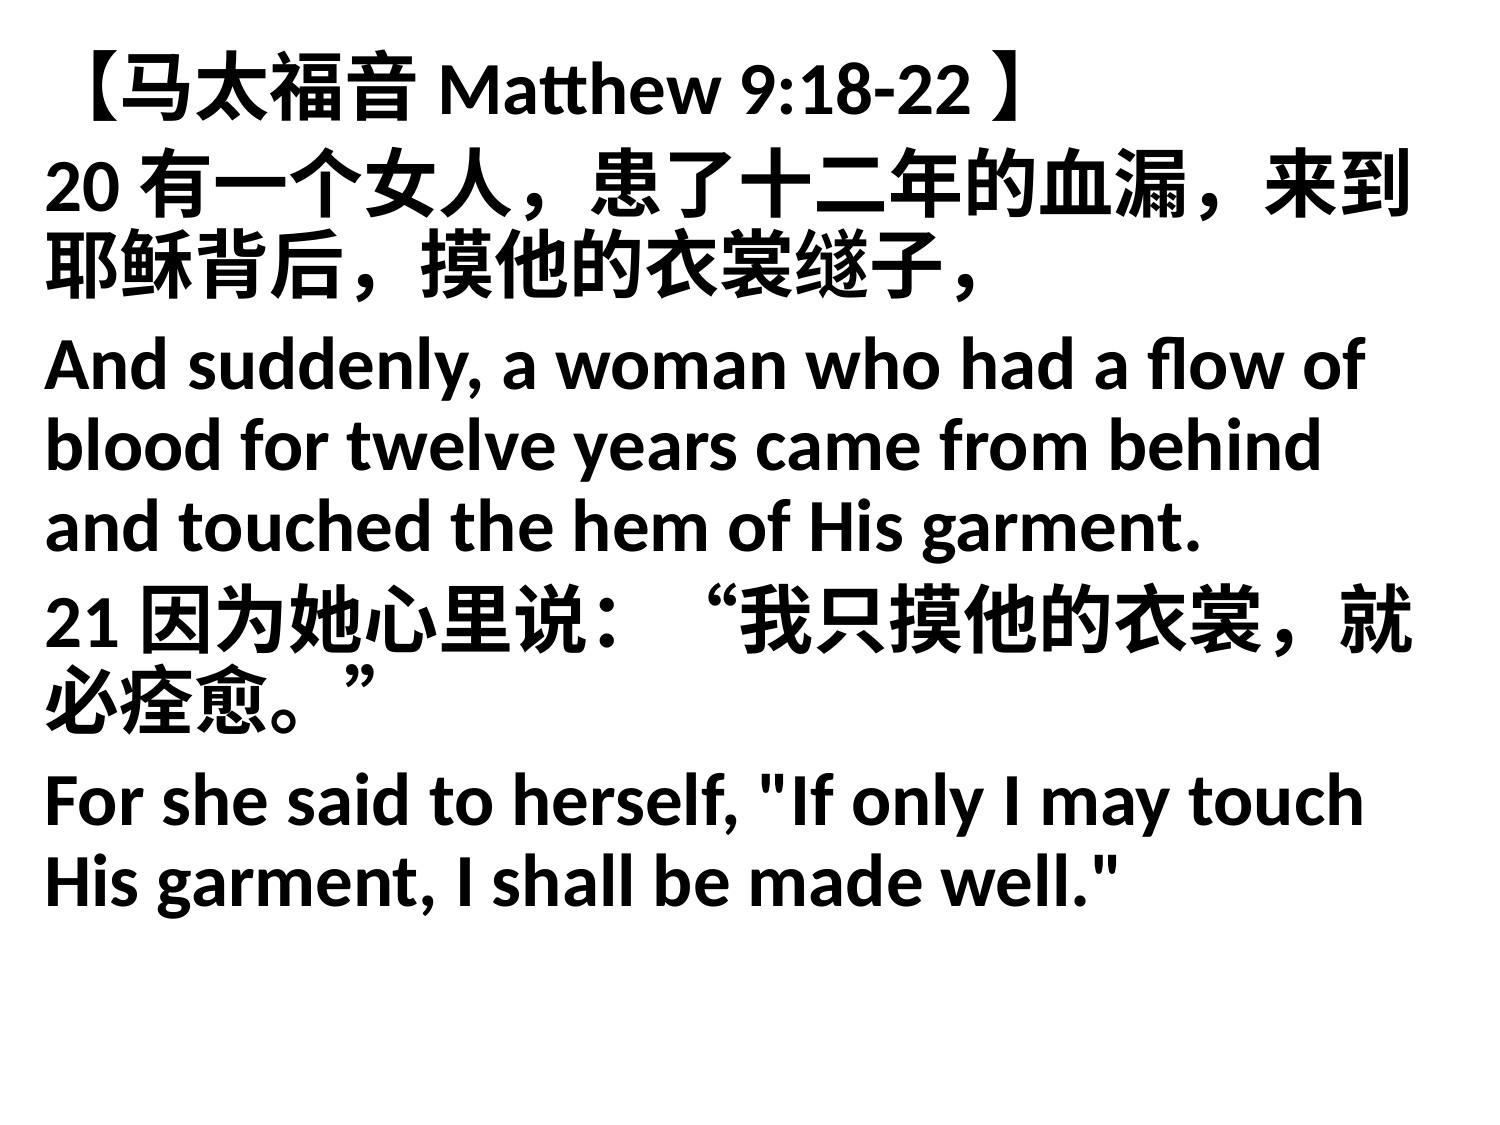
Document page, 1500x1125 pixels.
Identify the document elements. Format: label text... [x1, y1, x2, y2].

subtitle 【马太福音Matthew 9:18-22】 20有一个女人，患了十二年的血漏，来到耶稣背后，摸他的衣裳䍁子， And suddenly, a woman who had a flow of blood for twelve years came from behind and touched the hem of His garment. 21因为她心里说：“我只摸他的衣裳，就必痊愈。” For she said to herself, "If only I may touch His garment, I shall be made well." [29, 42, 1459, 1083]
